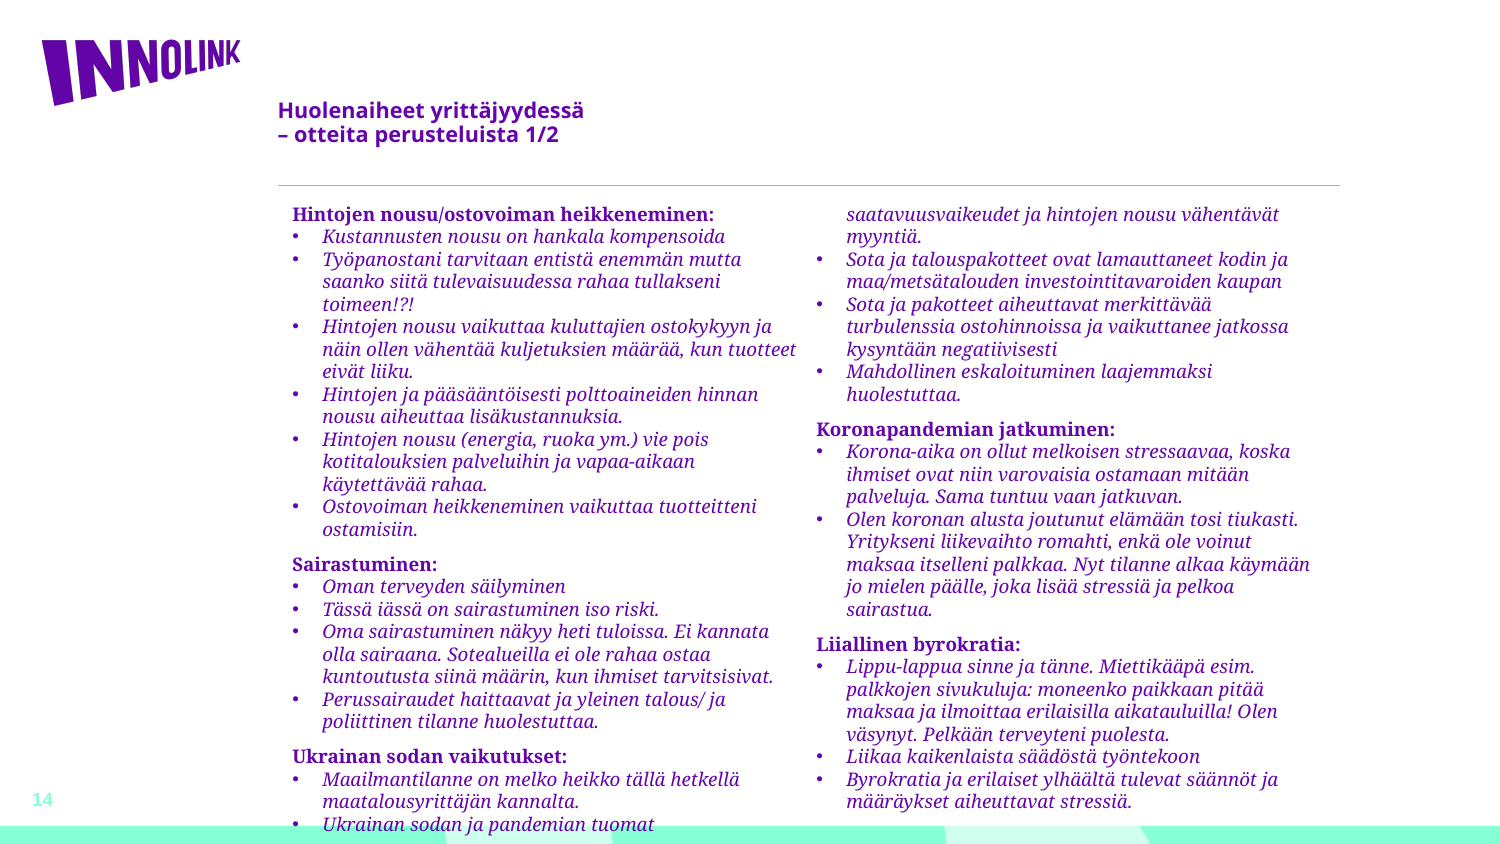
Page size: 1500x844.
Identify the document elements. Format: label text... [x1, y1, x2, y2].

slide_number 14 [0, 776, 86, 822]
title Huolenaiheet yrittäjyydessä – otteita perusteluista 1/2 [277, 100, 1341, 156]
picture [0, 825, 1500, 844]
text_box Hintojen nousu/ostovoiman heikkeneminen: Kustannusten nousu on hankala kompensoida Työpanostani tarvitaan entistä enemmän mutta saanko siitä tulevaisuudessa rahaa tullakseni toimeen!?! Hintojen nousu vaikuttaa kuluttajien ostokykyyn ja näin ollen vähentää kuljetuksien määrää, kun tuotteet eivät liiku. Hintojen ja pääsääntöisesti polttoaineiden hinnan nousu aiheuttaa lisäkustannuksia. Hintojen nousu (energia, ruoka ym.) vie pois kotitalouksien palveluihin ja vapaa-aikaan käytettävää rahaa. Ostovoiman heikkeneminen vaikuttaa tuotteitteni ostamisiin. Sairastuminen: Oman terveyden säilyminen Tässä iässä on sairastuminen iso riski. Oma sairastuminen näkyy heti tuloissa. Ei kannata olla sairaana. Sotealueilla ei ole rahaa ostaa kuntoutusta siinä määrin, kun ihmiset tarvitsisivat. Perussairaudet haittaavat ja yleinen talous/ ja poliittinen tilanne huolestuttaa. Ukrainan sodan vaikutukset: Maailmantilanne on melko heikko tällä hetkellä maatalousyrittäjän kannalta. Ukrainan sodan ja pandemian tuomat saatavuusvaikeudet ja hintojen nousu vähentävät myyntiä. Sota ja talouspakotteet ovat lamauttaneet kodin ja maa/metsätalouden investointitavaroiden kaupan Sota ja pakotteet aiheuttavat merkittävää turbulenssia ostohinnoissa ja vaikuttanee jatkossa kysyntään negatiivisesti Mahdollinen eskaloituminen laajemmaksi huolestuttaa. Koronapandemian jatkuminen: Korona-aika on ollut melkoisen stressaavaa, koska ihmiset ovat niin varovaisia ostamaan mitään palveluja. Sama tuntuu vaan jatkuvan. Olen koronan alusta joutunut elämään tosi tiukasti. Yritykseni liikevaihto romahti, enkä ole voinut maksaa itselleni palkkaa. Nyt tilanne alkaa käymään jo mielen päälle, joka lisää stressiä ja pelkoa sairastua. Liiallinen byrokratia: Lippu-lappua sinne ja tänne. Miettikääpä esim. palkkojen sivukuluja: moneenko paikkaan pitää maksaa ja ilmoittaa erilaisilla aikatauluilla! Olen väsynyt. Pelkään terveyteni puolesta. Liikaa kaikenlaista säädöstä työntekoon Byrokratia ja erilaiset ylhäältä tulevat säännöt ja määräykset aiheuttavat stressiä. [277, 195, 1338, 815]
